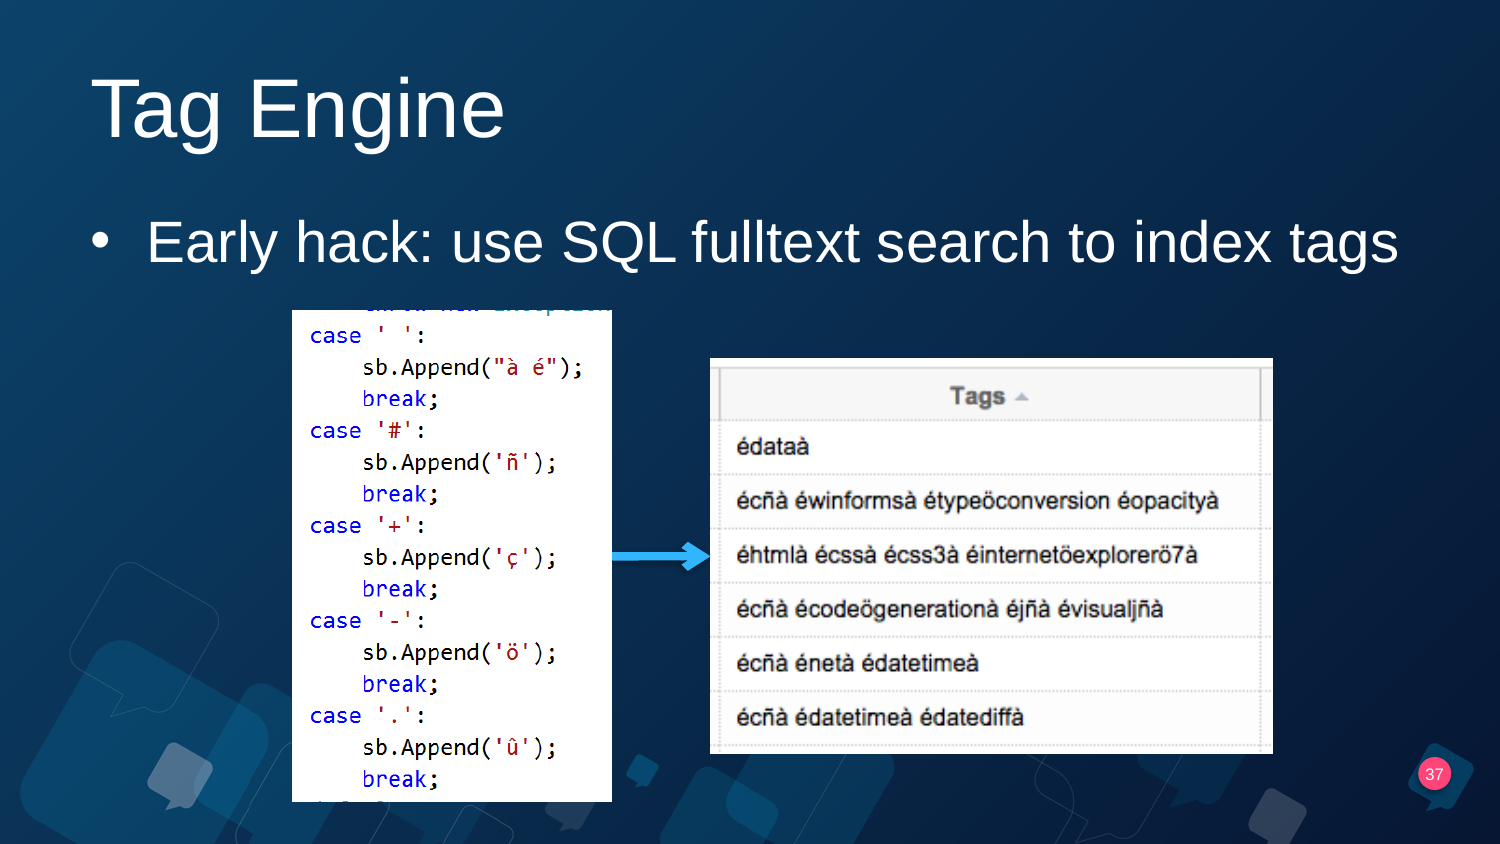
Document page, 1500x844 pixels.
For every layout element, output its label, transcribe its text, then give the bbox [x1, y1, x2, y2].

picture [0, 310, 1500, 844]
list Early hack: use SQL fulltext search to index tags [75, 196, 1425, 754]
title Tag Engine [75, 33, 1425, 175]
